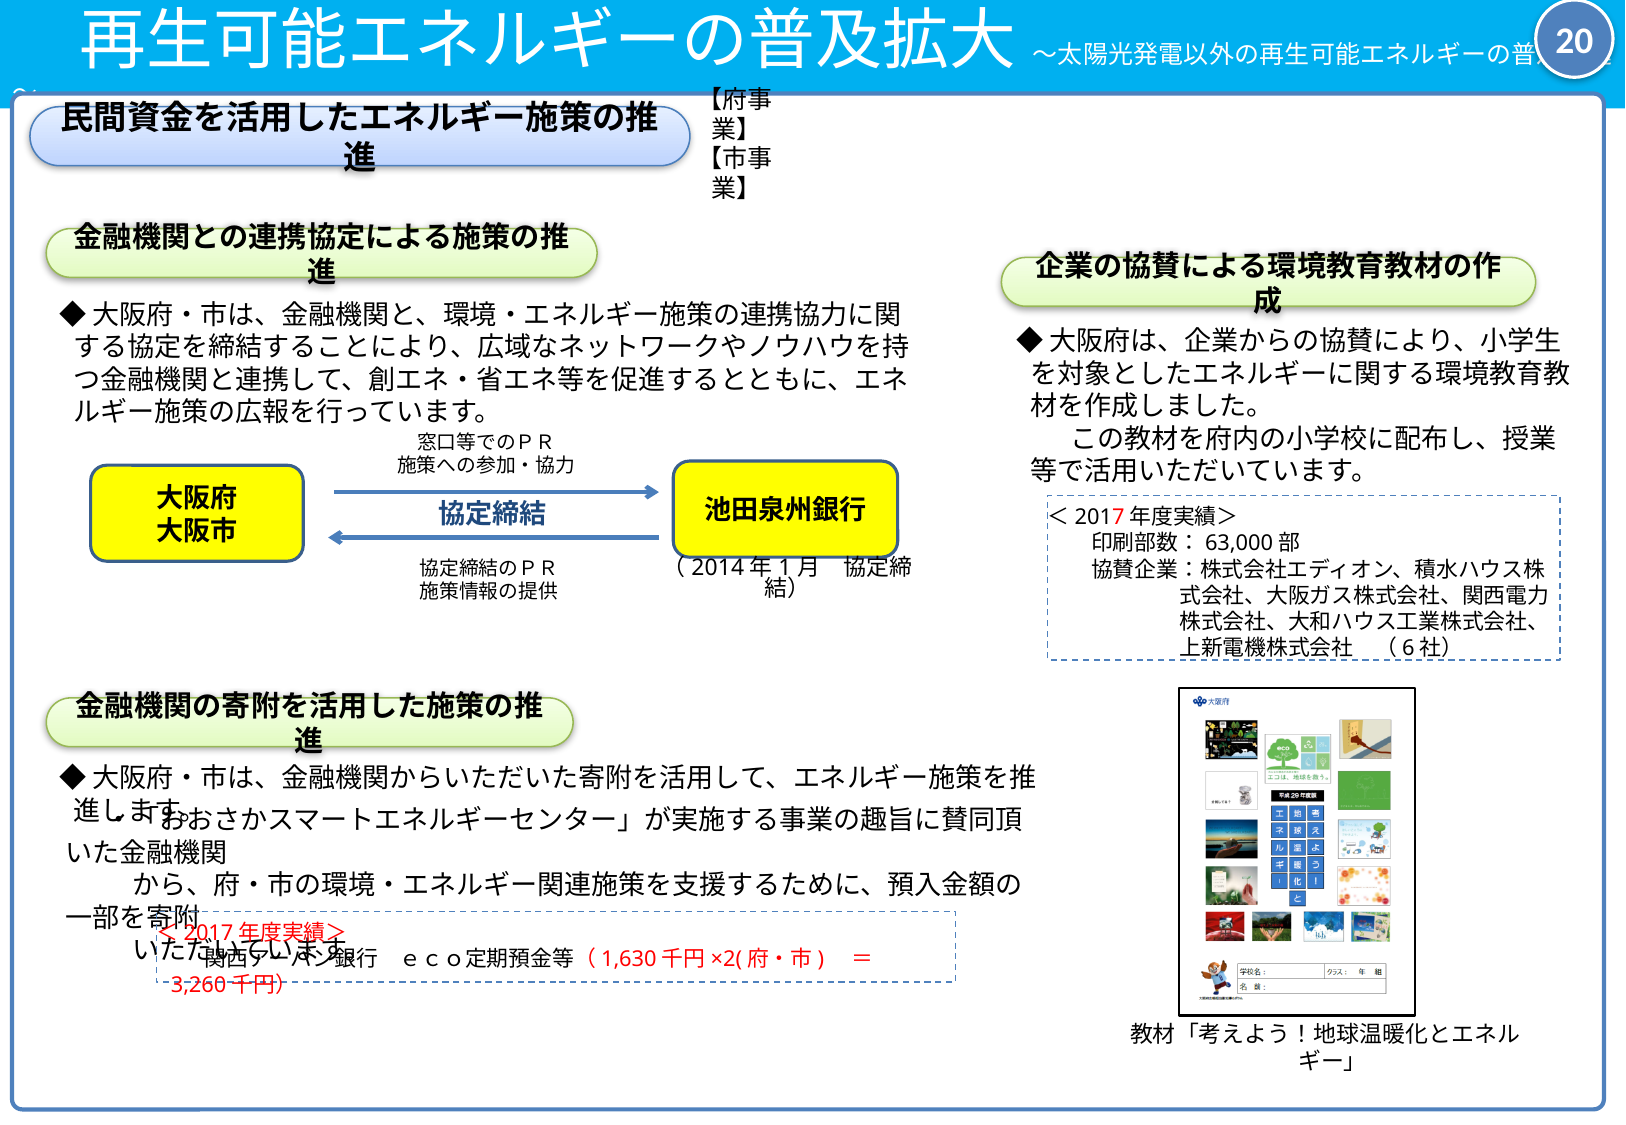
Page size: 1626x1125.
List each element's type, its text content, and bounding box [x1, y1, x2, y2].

text_box 教材「考えよう！地球温暖化とエネルギー」 [1106, 1019, 1545, 1075]
text_box ＜2017年度実績＞ 印刷部数：63,000部 協賛企業：株式会社エディオン、積水ハウス株式会社、大阪ガス株式会社、関西電力株式会社、大和ハウス工業株式会社、上新電機株式会社 （6社） [1046, 493, 1562, 662]
text_box ◆大阪府は、企業からの協賛により、小学生を対象としたエネルギーに関する環境教育教材を作成しました。 この教材を府内の小学校に配布し、授業等で活用いただいています。 [1001, 316, 1593, 494]
text_box 企業の協賛による環境教育教材の作成 [1000, 256, 1537, 308]
text_box 池田泉州銀行 [671, 458, 900, 558]
text_box 協定締結のＰＲ 施策情報の提供 [403, 548, 574, 611]
text_box 大阪府 大阪市 [88, 463, 306, 564]
text_box 窓口等でのＰＲ 施策への参加・協力 [381, 422, 592, 485]
text_box 20 [1532, 0, 1617, 81]
text_box 【府事業】 【市事業】 [696, 83, 802, 203]
text_box （2014年1月 協定締結） [650, 558, 925, 601]
text_box ・「おおさかスマートエネルギーセンター」が実施する事業の趣旨に賛同頂いた金融機関 から、府・市の環境・エネルギー関連施策を支援するために、預入金額の一部を寄附 いただいています。 [36, 795, 1041, 973]
text_box 金融機関との連携協定による施策の推進 [45, 227, 598, 279]
text_box ◆大阪府・市は、金融機関と、環境・エネルギー施策の連携協力に関する協定を締結することにより、広域なネットワークやノウハウを持つ金融機関と連携して、創エネ・省エネ等を促進するとともに、エネルギー施策の広報を行っています。 [44, 289, 931, 435]
text_box 協定締結 [422, 501, 563, 536]
text_box ＜2017年度実績＞ 関西アーバン銀行 ｅｃｏ定期預金等（1,630千円×2(府・市) ＝ 3,260千円） [154, 909, 958, 984]
text_box 金融機関の寄附を活用した施策の推進 [45, 697, 574, 748]
text_box ◆大阪府・市は、金融機関からいただいた寄附を活用して、エネルギー施策を推進します。 [44, 753, 1061, 834]
text_box 再生可能エネルギーの普及拡大 ～太陽光発電以外の再生可能エネルギーの普及促進～ [0, 0, 1625, 109]
picture [1179, 689, 1415, 1015]
text_box 民間資金を活用したエネルギー施策の推進 [29, 105, 691, 167]
text_box [9, 91, 1607, 1112]
